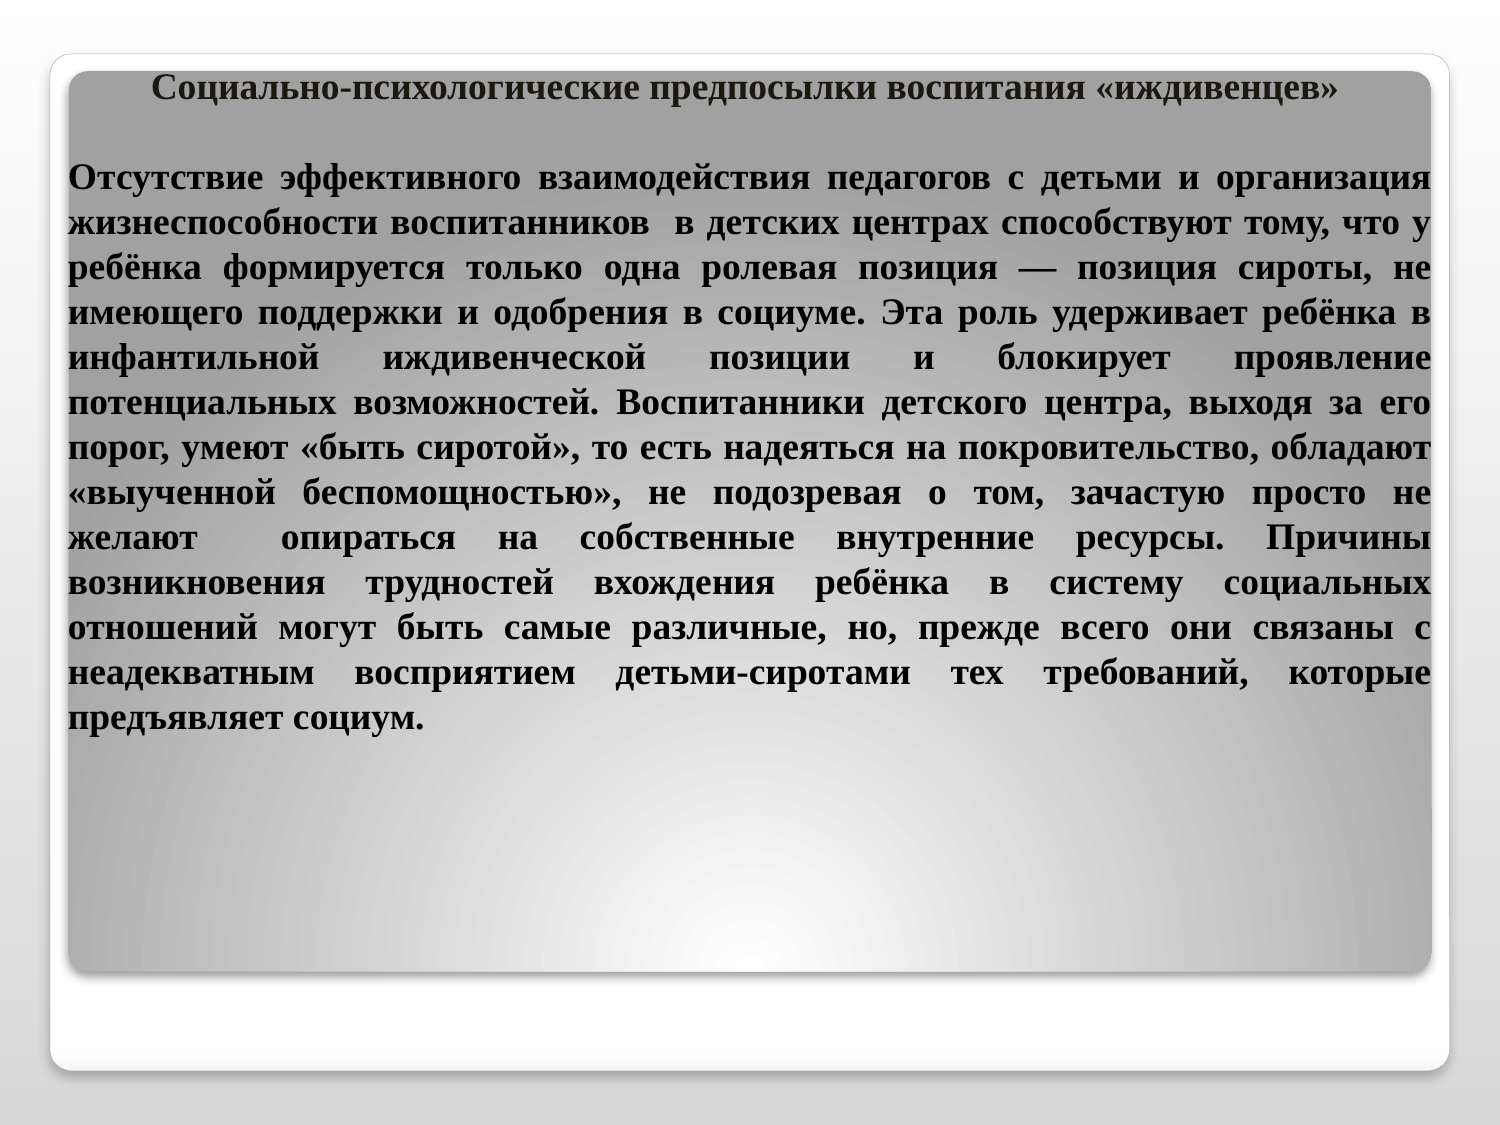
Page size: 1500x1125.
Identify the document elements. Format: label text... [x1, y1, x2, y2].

text_box Социально-психологические предпосылки воспитания «иждивенцев» Отсутствие эффективного взаимодействия педагогов с детьми и организация жизнеспособности воспитанников в детских центрах способствуют тому, что у ребёнка формируется только одна ролевая позиция — позиция сироты, не имеющего поддержки и одобрения в социуме. Эта роль удерживает ребёнка в инфантильной иждивенческой позиции и блокирует проявление потенциальных возможностей. Воспитанники детского центра, выходя за его порог, умеют «быть сиротой», то есть надеяться на покровительство, обладают «выученной беспомощностью», не подозревая о том, зачастую просто не желают опираться на собственные внутренние ресурсы. Причины возникновения трудностей вхождения ребёнка в систему социальных отношений могут быть самые различные, но, прежде всего они связаны с неадекватным восприятием детьми-сиротами тех требований, которые предъявляет социум. [53, 54, 1447, 745]
